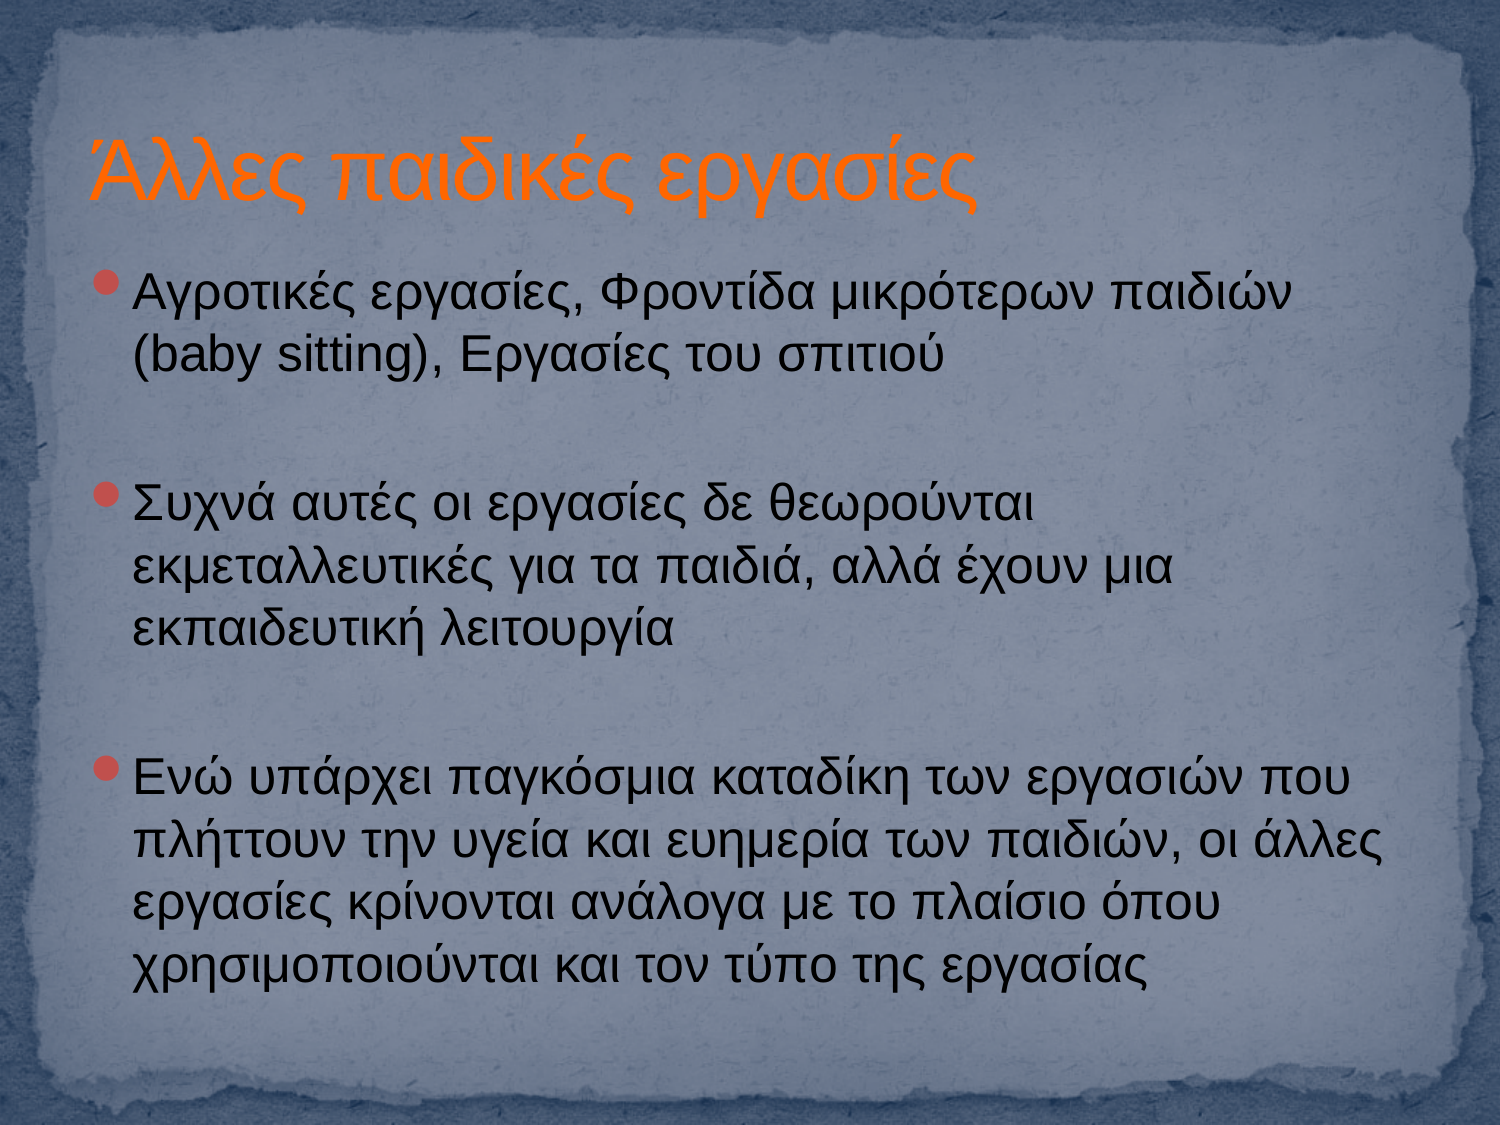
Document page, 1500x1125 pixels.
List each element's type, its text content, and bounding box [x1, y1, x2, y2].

list Αγροτικές εργασίες, Φροντίδα μικρότερων παιδιών (baby sitting), Εργασίες του σπιτιού Συχνά αυτές οι εργασίες δε θεωρούνται εκμεταλλευτικές για τα παιδιά, αλλά έχουν μια εκπαιδευτική λειτουργία Ενώ υπάρχει παγκόσμια καταδίκη των εργασιών που πλήττουν την υγεία και ευημερία των παιδιών, οι άλλες εργασίες κρίνονται ανάλογα με το πλαίσιο όπου χρησιμοποιούνται και τον τύπο της εργασίας [75, 249, 1425, 1000]
title Άλλες παιδικές εργασίες [74, 24, 1425, 225]
